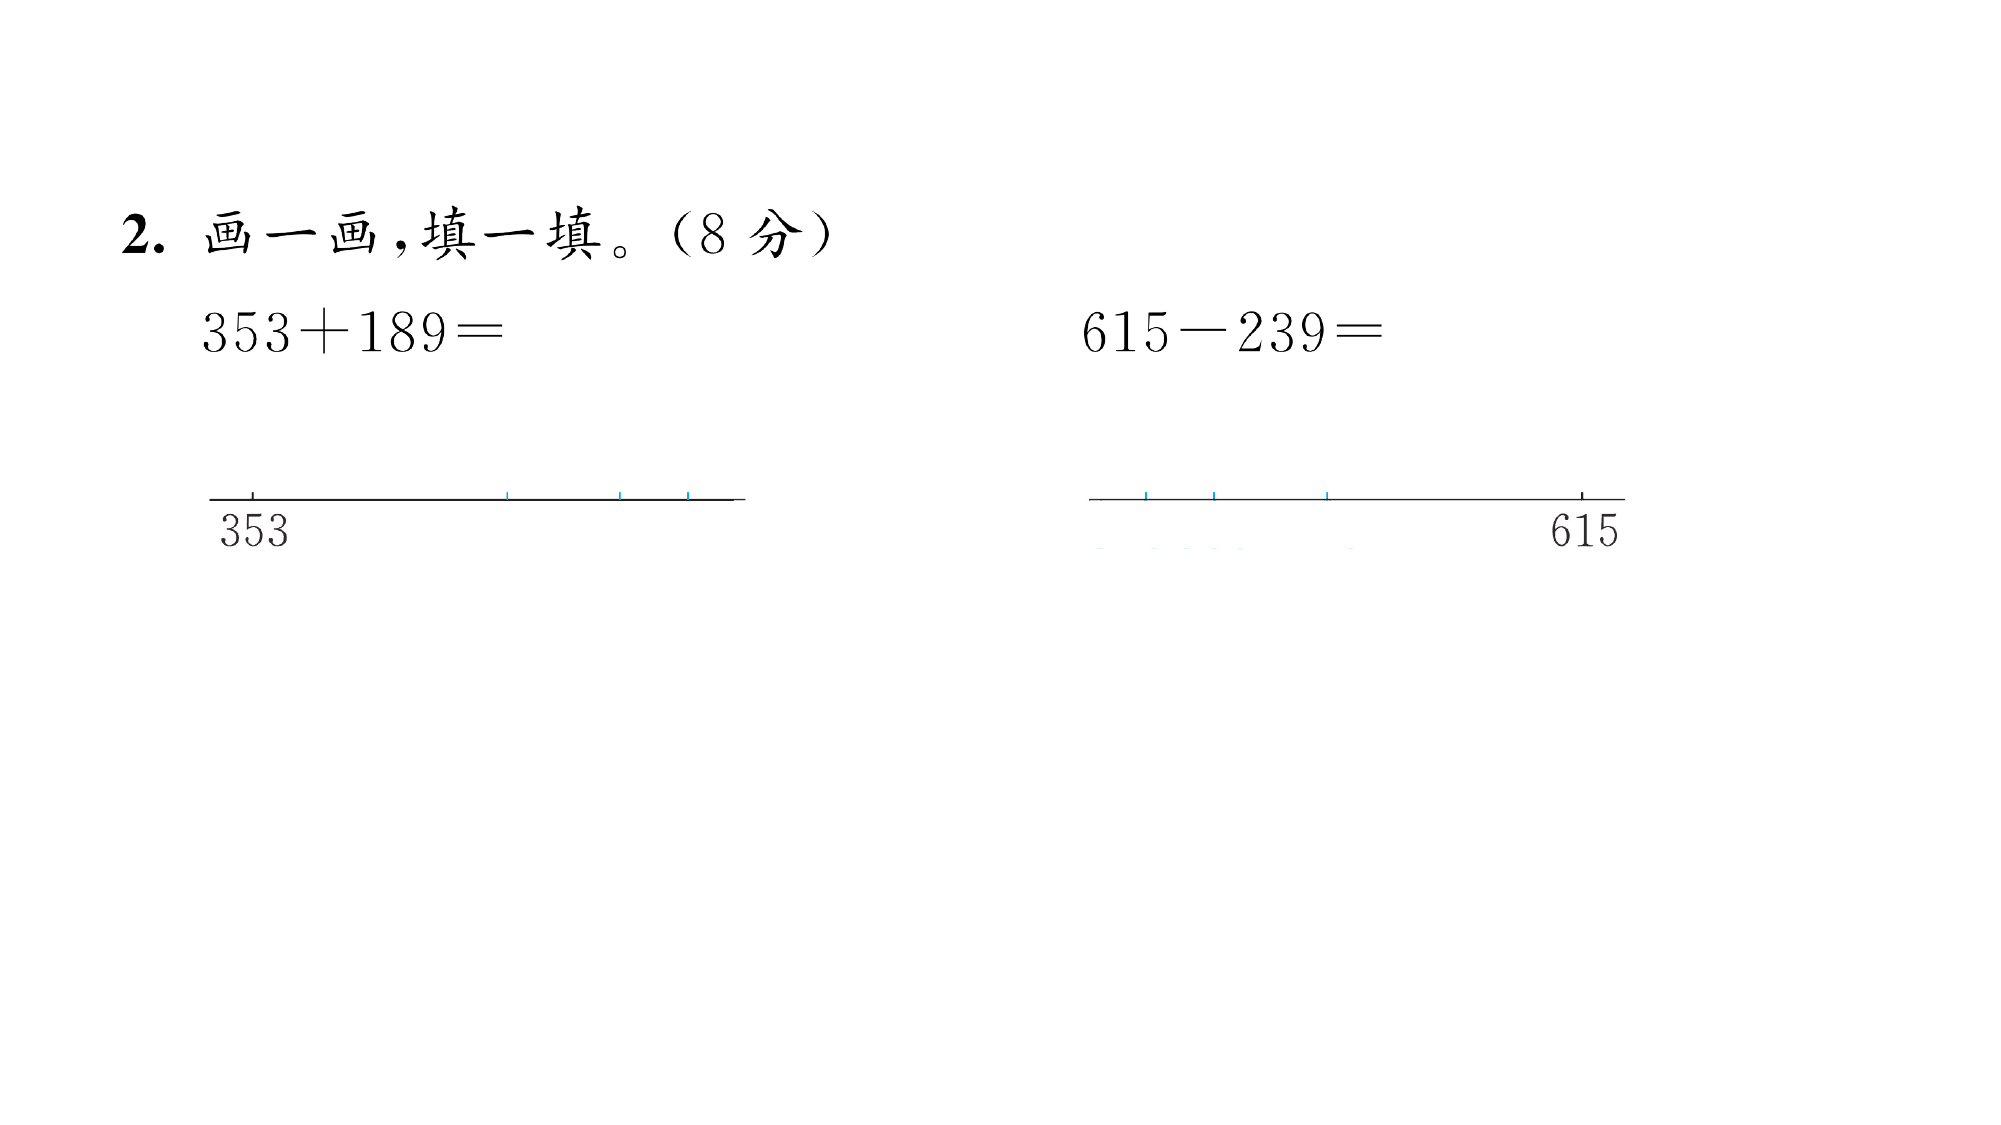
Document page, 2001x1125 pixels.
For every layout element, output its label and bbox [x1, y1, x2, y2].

picture [118, 177, 2000, 587]
